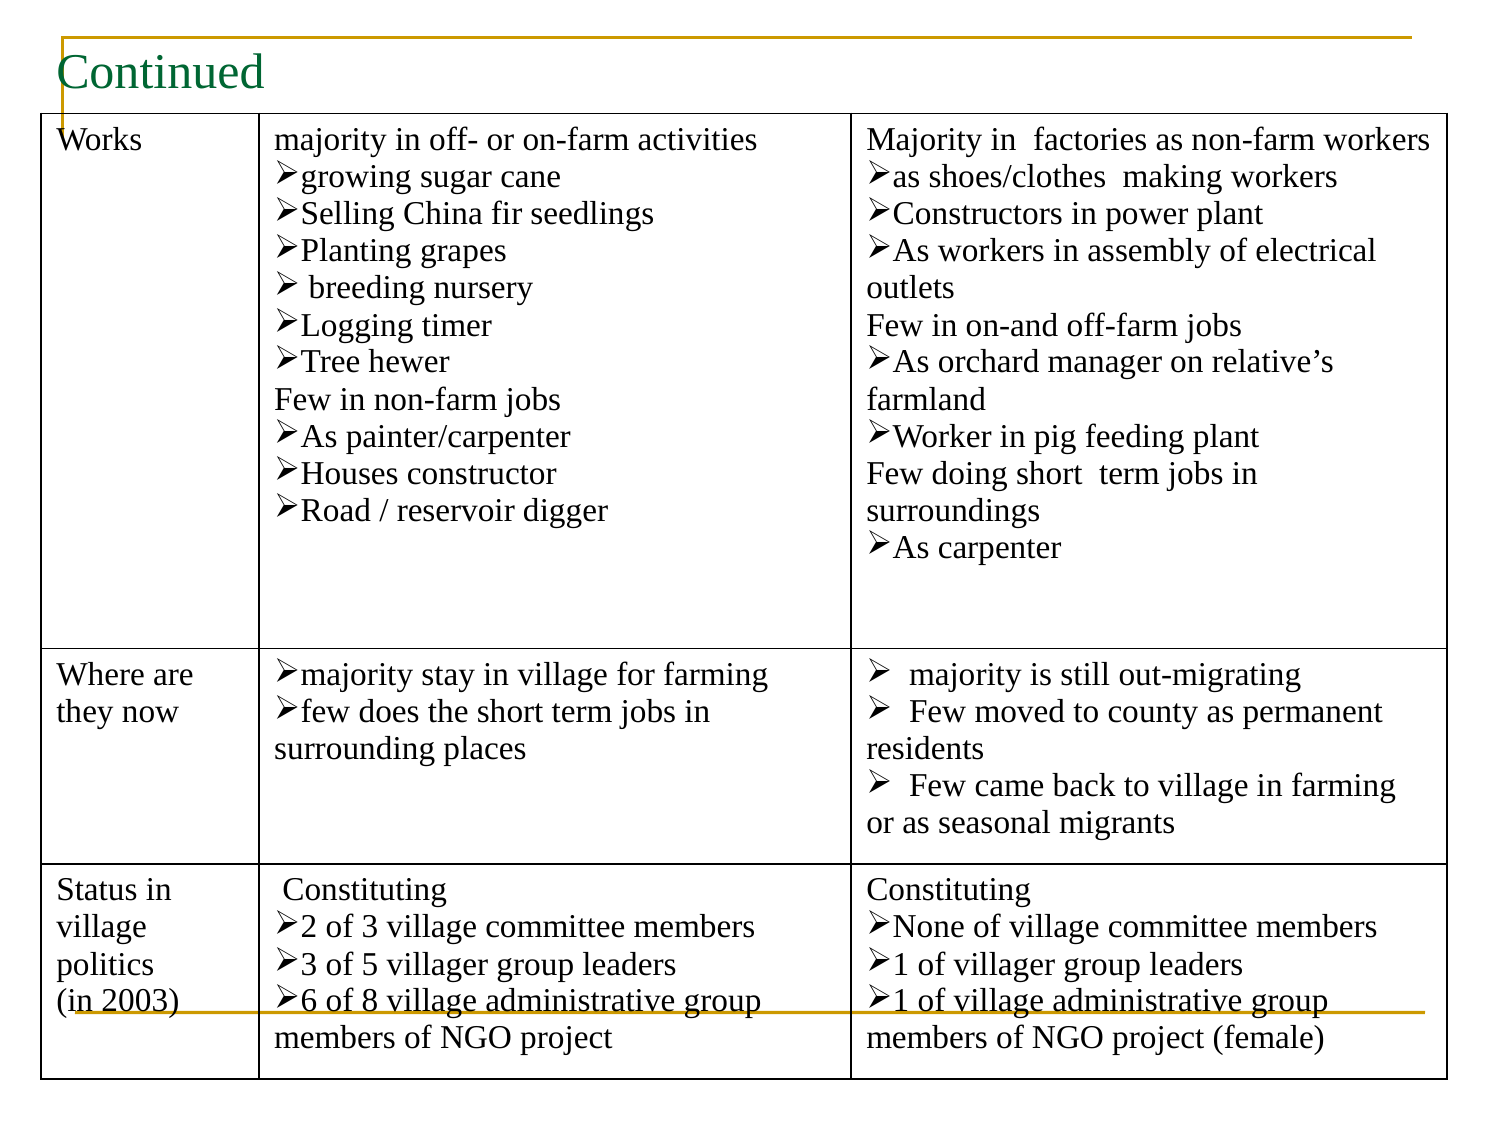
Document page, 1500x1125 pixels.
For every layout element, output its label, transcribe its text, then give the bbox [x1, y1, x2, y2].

table_header Majority in factories as non-farm workers as shoes/clothes making workers Constructors in power plant As workers in assembly of electrical outlets Few in on-and off-farm jobs As orchard manager on relative’s farmland Worker in pig feeding plant Few doing short term jobs in surroundings As carpenter [852, 114, 1446, 648]
table_header Works [42, 114, 258, 648]
table_cell Where are they now [42, 649, 258, 863]
table_cell Status in village politics (in 2003) [42, 865, 258, 1078]
table_header majority in off- or on-farm activities growing sugar cane Selling China fir seedlings Planting grapes breeding nursery Logging timer Tree hewer Few in non-farm jobs As painter/carpenter Houses constructor Road / reservoir digger [260, 114, 850, 648]
table_cell majority stay in village for farming few does the short term jobs in surrounding places [260, 649, 850, 863]
title Continued [41, 31, 1392, 113]
table_cell Constituting 2 of 3 village committee members 3 of 5 villager group leaders 6 of 8 village administrative group members of NGO project [260, 865, 850, 1078]
table_cell majority is still out-migrating Few moved to county as permanent residents Few came back to village in farming or as seasonal migrants [852, 649, 1446, 863]
table_cell Constituting None of village committee members 1 of villager group leaders 1 of village administrative group members of NGO project (female) [852, 865, 1446, 1078]
